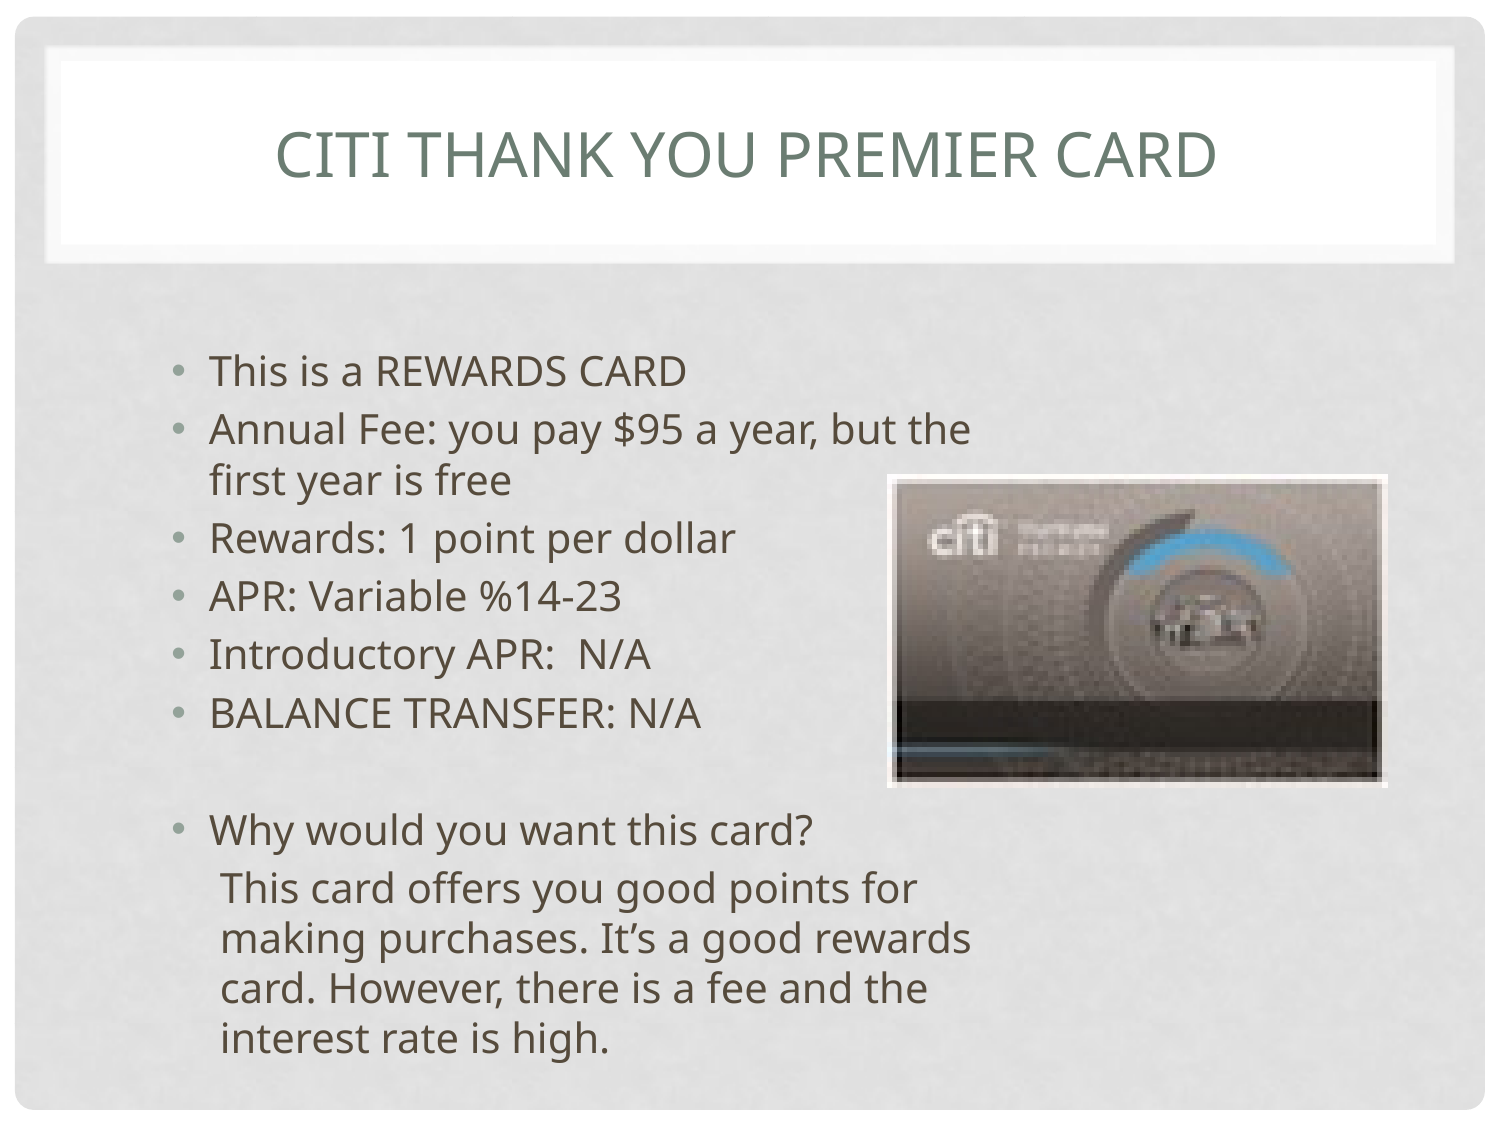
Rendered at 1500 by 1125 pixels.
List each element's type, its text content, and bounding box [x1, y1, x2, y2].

title CITI THANK YOU PREMIER CARD [69, 66, 1425, 238]
list This is a REWARDS CARD Annual Fee: you pay $95 a year, but the first year is free Rewards: 1 point per dollar APR: Variable %14-23 Introductory APR: N/A BALANCE TRANSFER: N/A Why would you want this card? This card offers you good points for making purchases. It’s a good rewards card. However, there is a fee and the interest rate is high. [137, 337, 1025, 1080]
picture [887, 474, 1388, 789]
